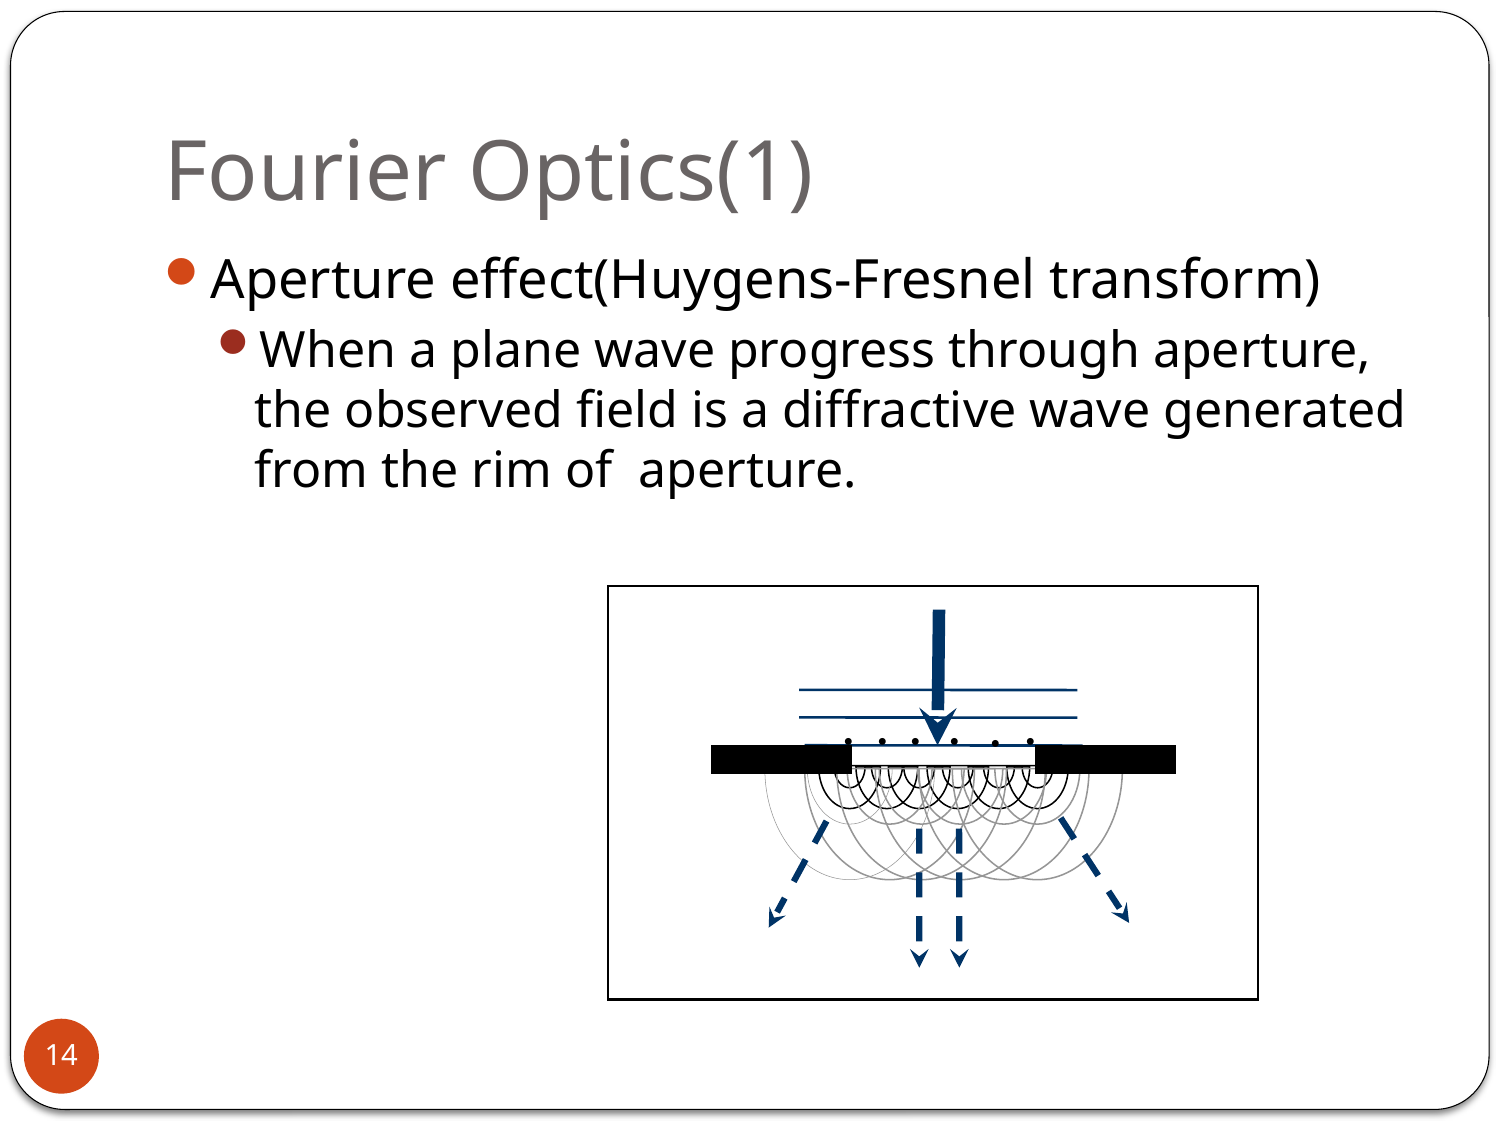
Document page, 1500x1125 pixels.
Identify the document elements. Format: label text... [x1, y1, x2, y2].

title Fourier Optics(1) [150, 45, 1425, 233]
text_box [608, 586, 1258, 1000]
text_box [918, 937, 960, 968]
list Aperture effect(Huygens-Fresnel transform) When a plane wave progress through aperture, the observed field is a diffractive wave generated from the rim of aperture. [150, 237, 1425, 988]
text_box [768, 817, 1130, 928]
slide_number 14 [23, 1018, 99, 1094]
